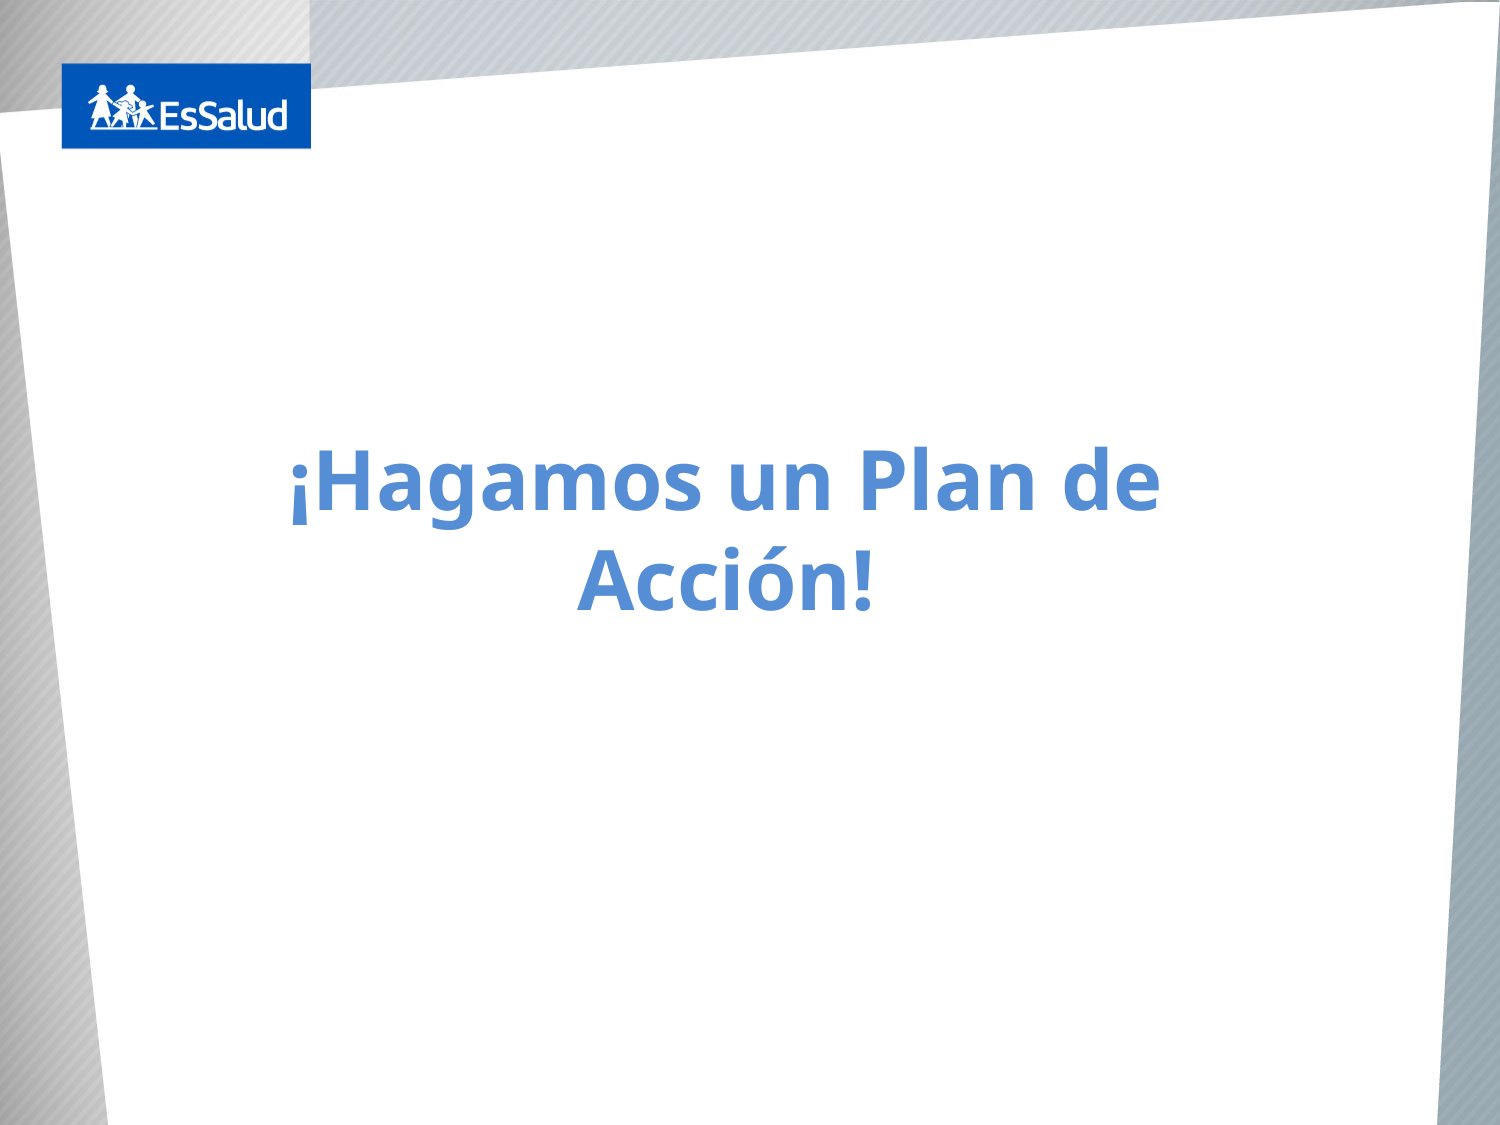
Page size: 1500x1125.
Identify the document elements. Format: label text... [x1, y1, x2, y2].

title ¡Hagamos un Plan de Acción! [230, 397, 1223, 657]
picture [0, 0, 1500, 1125]
